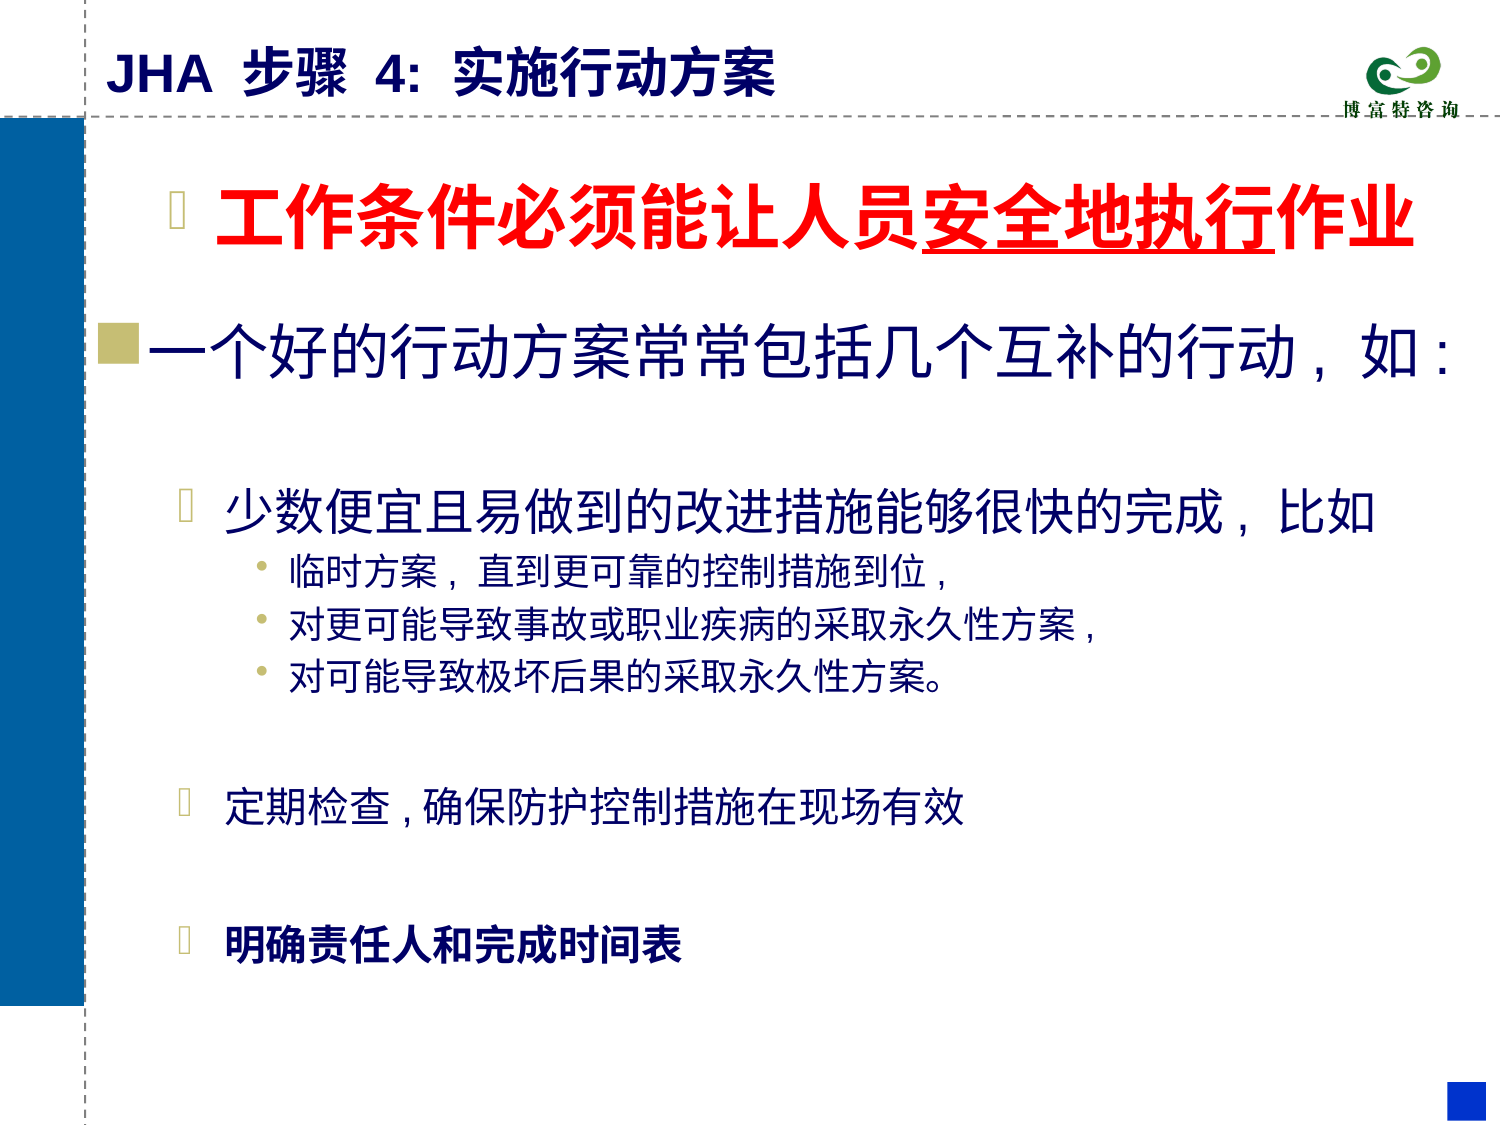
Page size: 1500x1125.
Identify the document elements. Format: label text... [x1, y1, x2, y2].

list 工作条件必须能让人员安全地执行作业 一个好的行动方案常常包括几个互补的行动, 如: 少数便宜且易做到的改进措施能够很快的完成, 比如 临时方案, 直到更可靠的控制措施到位, 对更可能导致事故或职业疾病的采取永久性方案, 对可能导致极坏后果的采取永久性方案。 定期检查,确保防护控制措施在现场有效 明确责任人和完成时间表 [84, 165, 1500, 981]
picture [0, 118, 84, 1006]
title JHA 步骤 4: 实施行动方案 [91, 23, 1293, 165]
slide_number [1391, 1078, 1500, 1125]
picture [1329, 46, 1477, 121]
